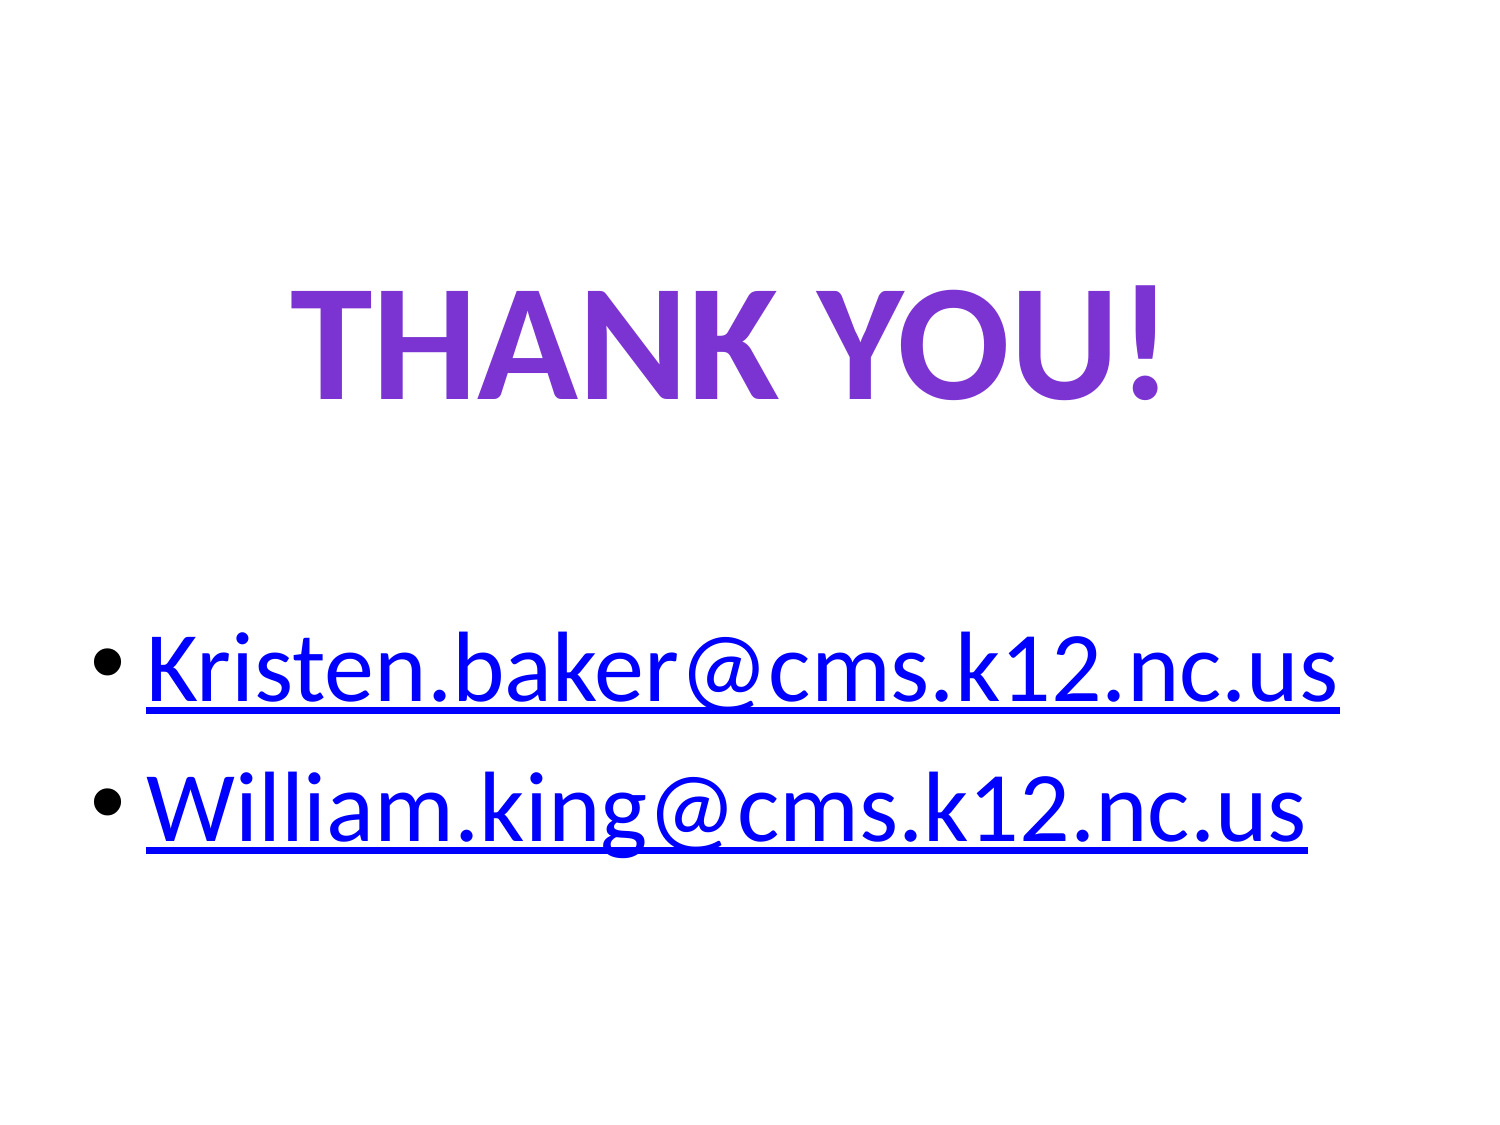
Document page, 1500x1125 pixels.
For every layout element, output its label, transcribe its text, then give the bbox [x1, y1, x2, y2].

list Kristen.baker@cms.k12.nc.us William.king@cms.k12.nc.us [75, 399, 1425, 1005]
text_box Thank you! [225, 224, 1240, 440]
